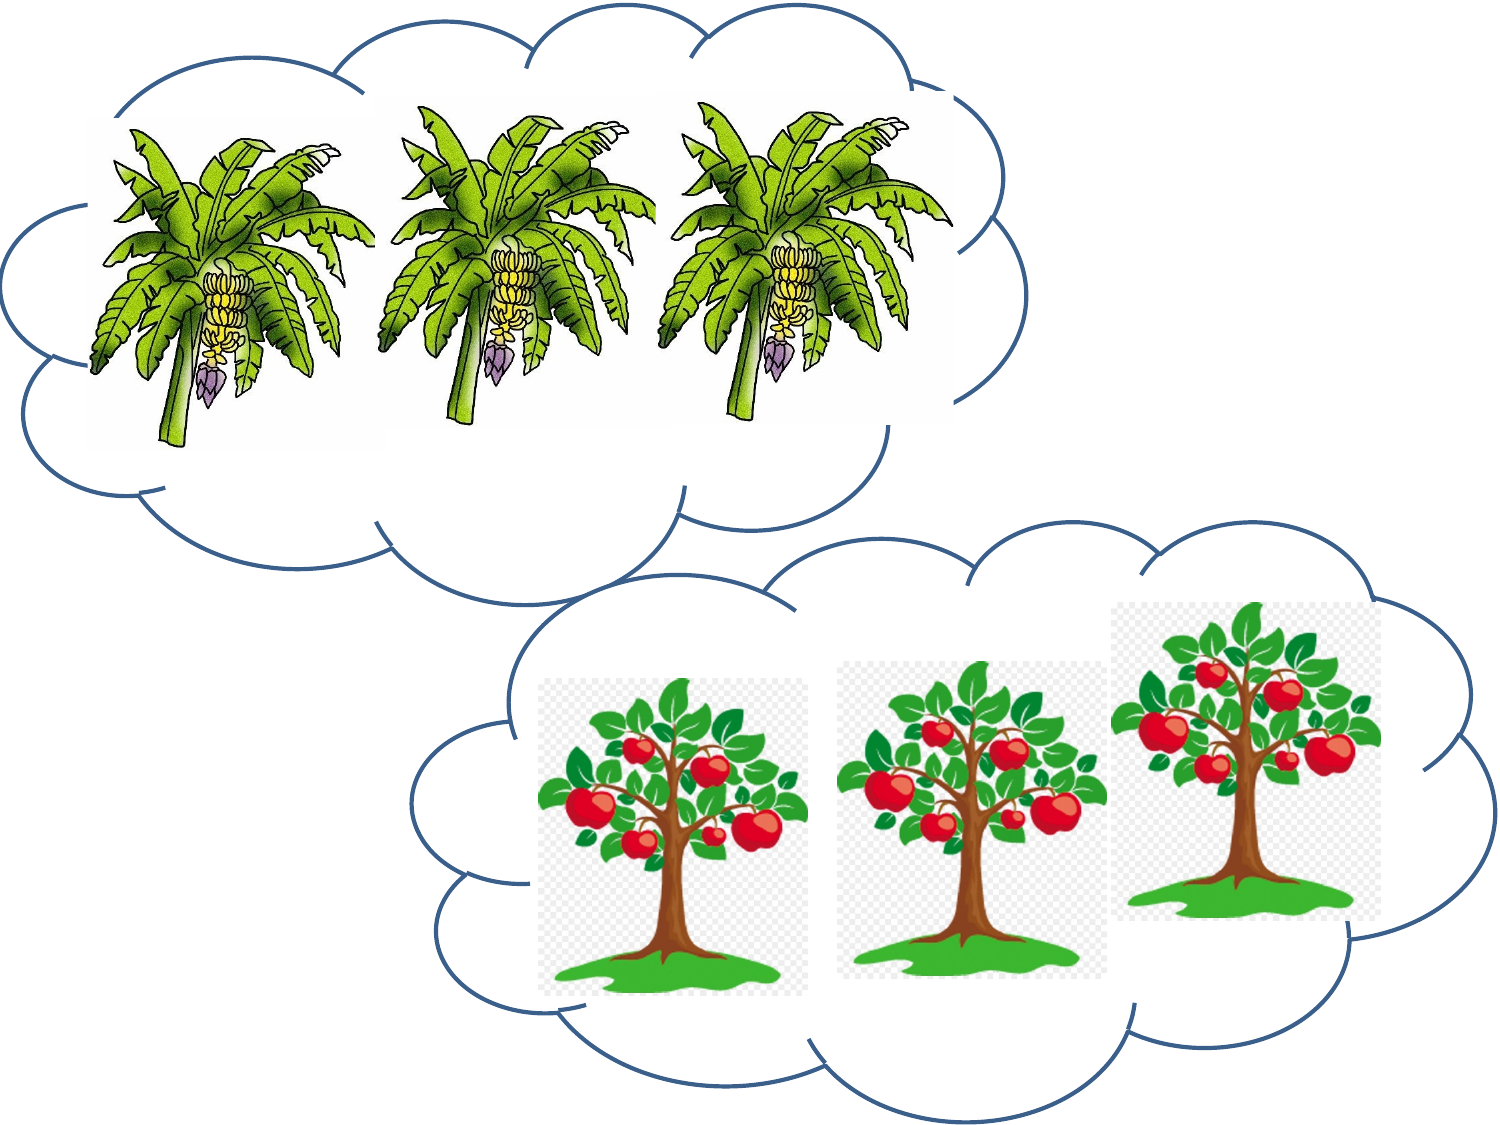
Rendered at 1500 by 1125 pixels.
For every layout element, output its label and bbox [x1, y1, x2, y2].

picture [538, 678, 808, 997]
picture [1111, 602, 1381, 921]
picture [837, 661, 1107, 979]
text_box [114, 2, 945, 116]
text_box [959, 98, 1029, 403]
picture [87, 91, 954, 452]
text_box [409, 520, 1498, 1125]
text_box [0, 203, 890, 608]
